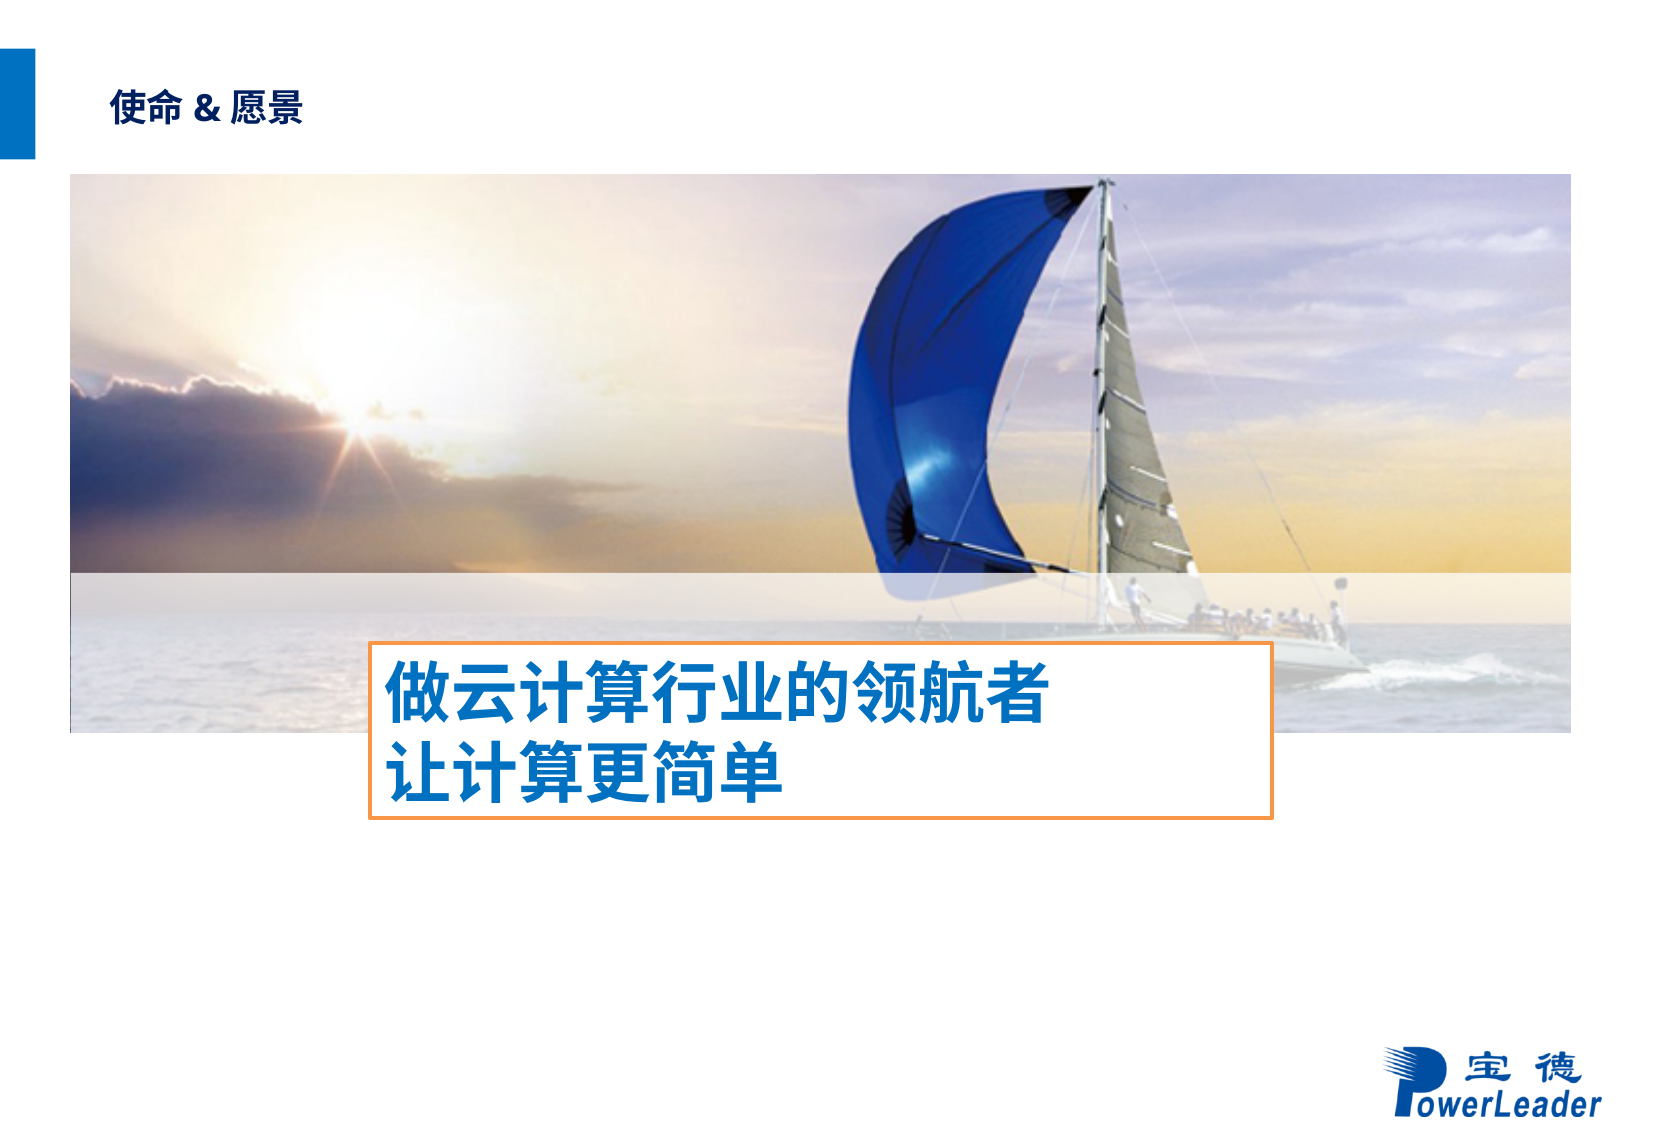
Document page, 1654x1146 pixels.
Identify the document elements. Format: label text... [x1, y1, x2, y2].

text_box [70, 739, 1571, 928]
text_box 做云计算行业的领航者 让计算更简单 [368, 740, 1274, 820]
picture [70, 174, 1572, 733]
picture [1382, 1045, 1602, 1117]
text_box 使命&愿景 [94, 76, 1337, 137]
